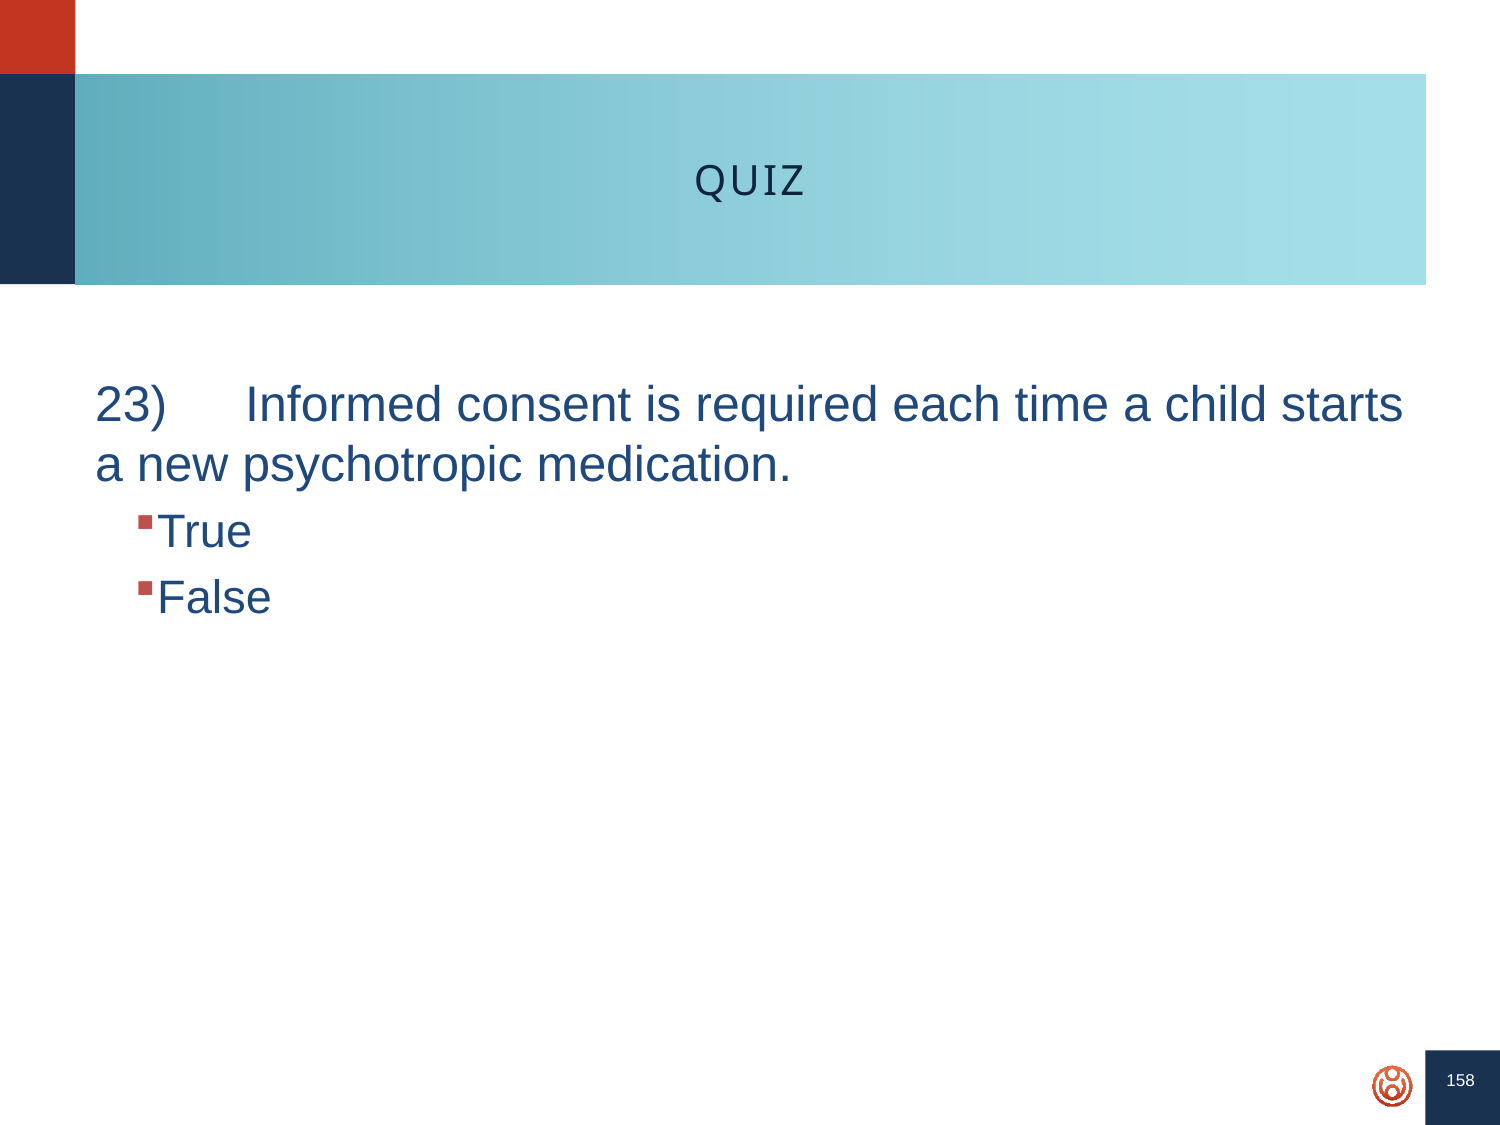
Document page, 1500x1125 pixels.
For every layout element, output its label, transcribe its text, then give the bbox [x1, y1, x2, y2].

title QUIZ [74, 74, 1425, 284]
picture [75, 74, 1426, 285]
slide_number 158 [1433, 1058, 1489, 1101]
picture [1371, 1065, 1413, 1107]
list 23) Informed consent is required each time a child starts a new psychotropic medication. True False [74, 316, 1424, 1060]
